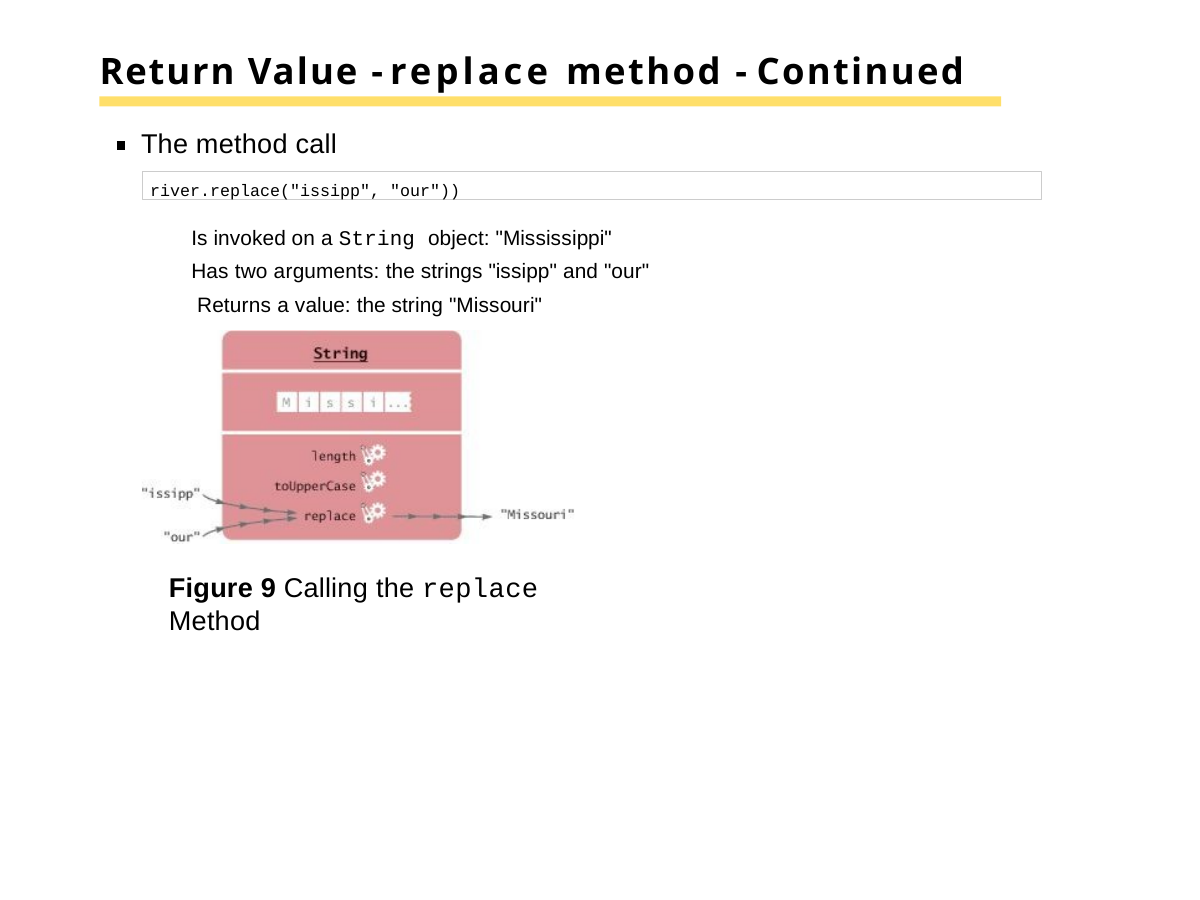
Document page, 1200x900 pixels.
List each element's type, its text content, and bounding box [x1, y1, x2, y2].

text_box Figure 9 Calling the replace Method [166, 570, 644, 636]
text_box The method call [139, 126, 341, 159]
text_box Is invoked on a String object: "Mississippi" Has two arguments: the strings "issipp" and "our" Returns a value: the string "Missouri" [189, 215, 655, 317]
text_box river.replace("issipp", "our")) [142, 171, 1042, 200]
text_box [141, 330, 575, 544]
title Return Value - replace method - Continued [97, 47, 1103, 199]
